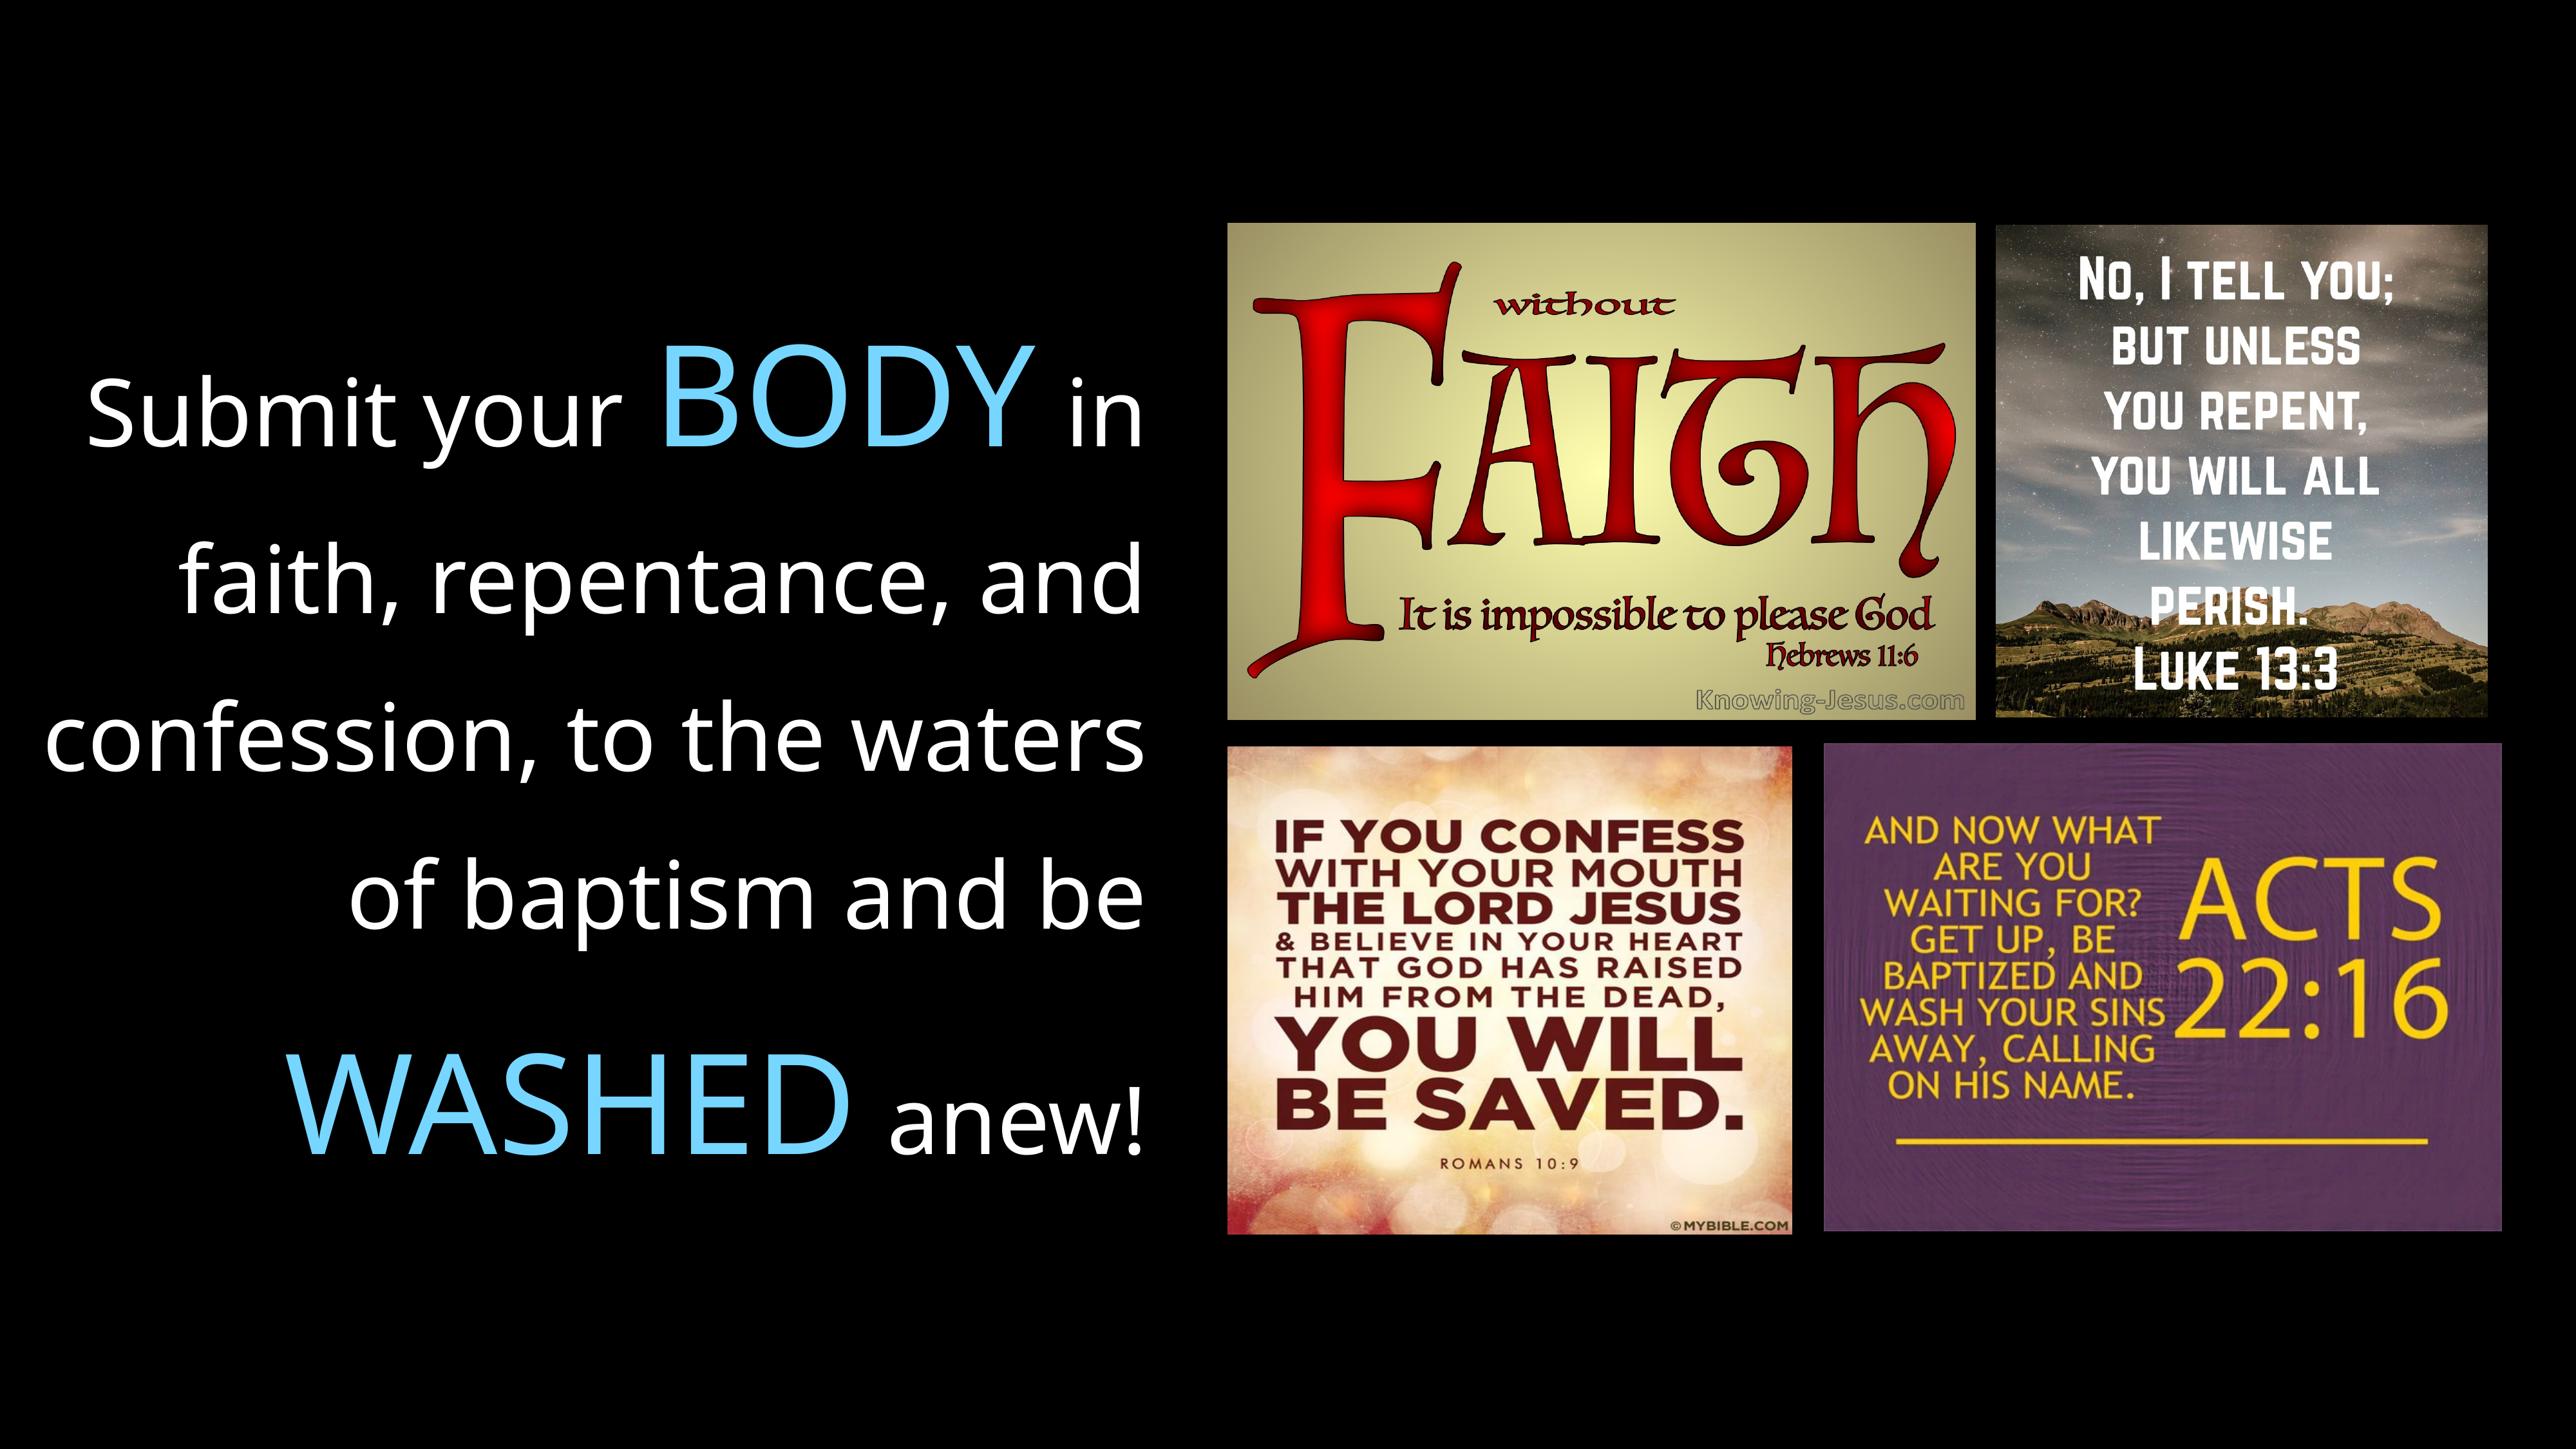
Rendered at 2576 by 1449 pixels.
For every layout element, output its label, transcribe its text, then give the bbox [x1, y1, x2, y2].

picture [1227, 222, 1976, 720]
picture [1227, 746, 1793, 1235]
text_box Submit your BODY in faith, repentance, and confession, to the waters of baptism and be WASHED anew! [34, 232, 1153, 1188]
picture [1824, 743, 2502, 1231]
picture [1995, 225, 2488, 717]
